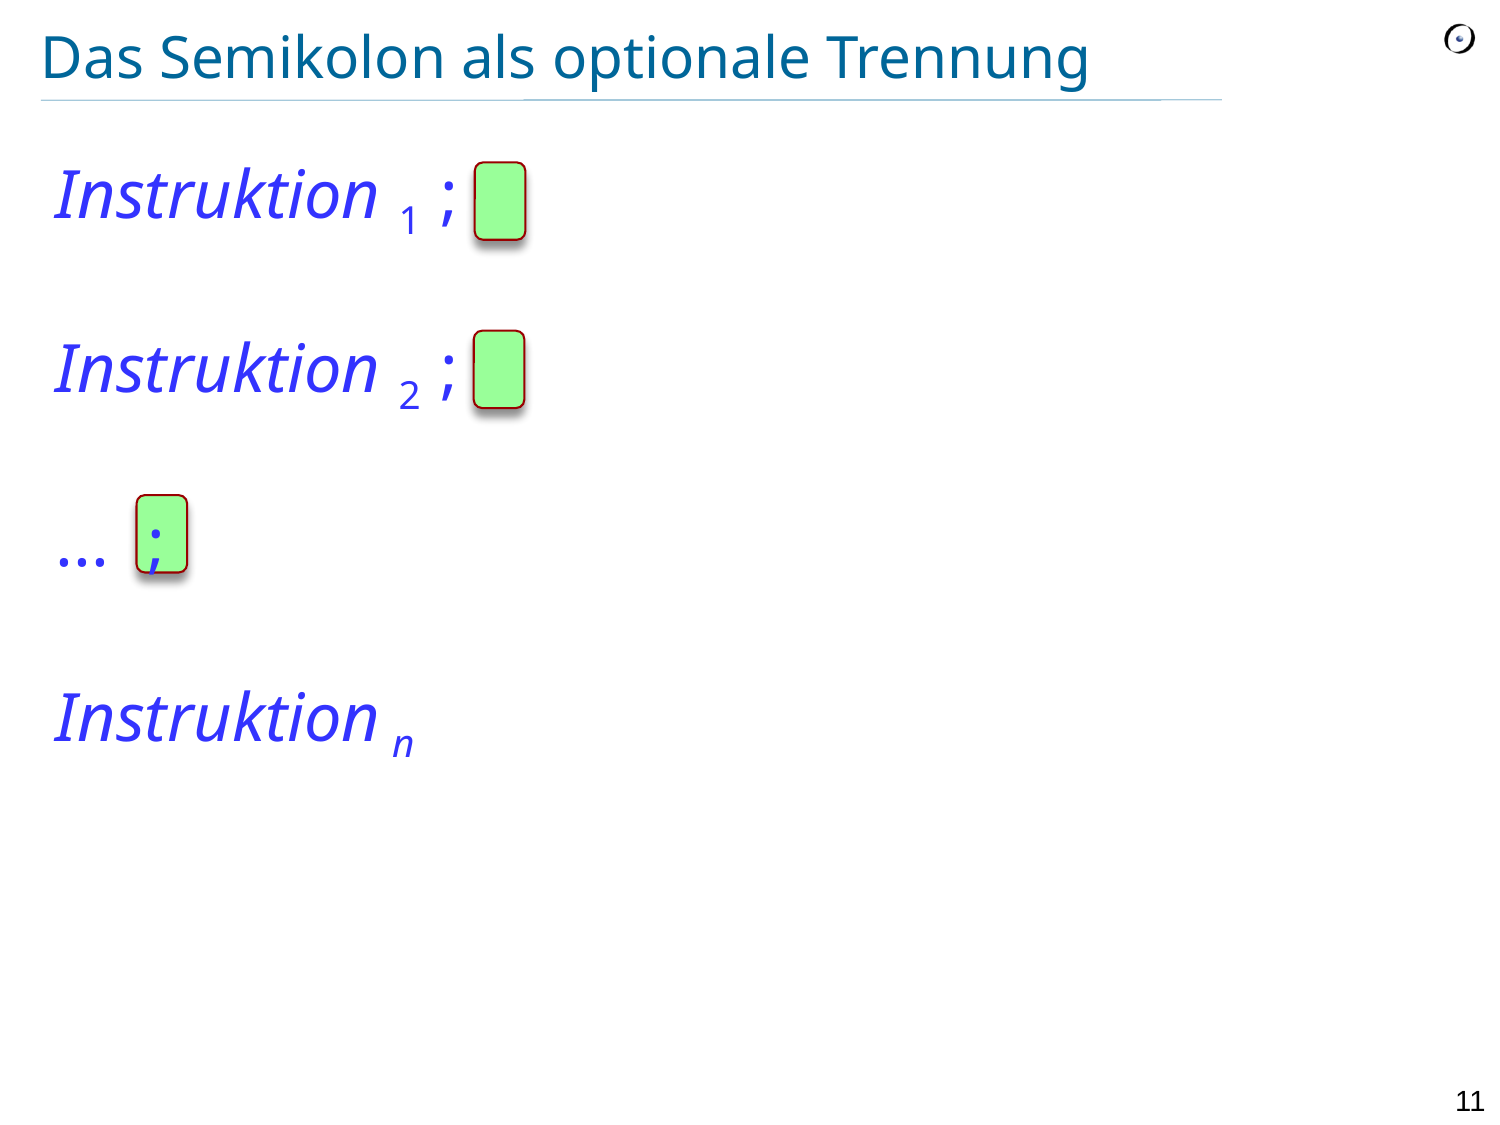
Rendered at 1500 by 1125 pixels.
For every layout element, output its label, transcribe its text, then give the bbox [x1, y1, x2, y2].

list Instruktion 1 ; Instruktion 2 ; ... ; Instruktion n [40, 143, 1451, 1071]
picture [1443, 20, 1476, 55]
title Das Semikolon als optionale Trennung [40, 18, 1344, 91]
